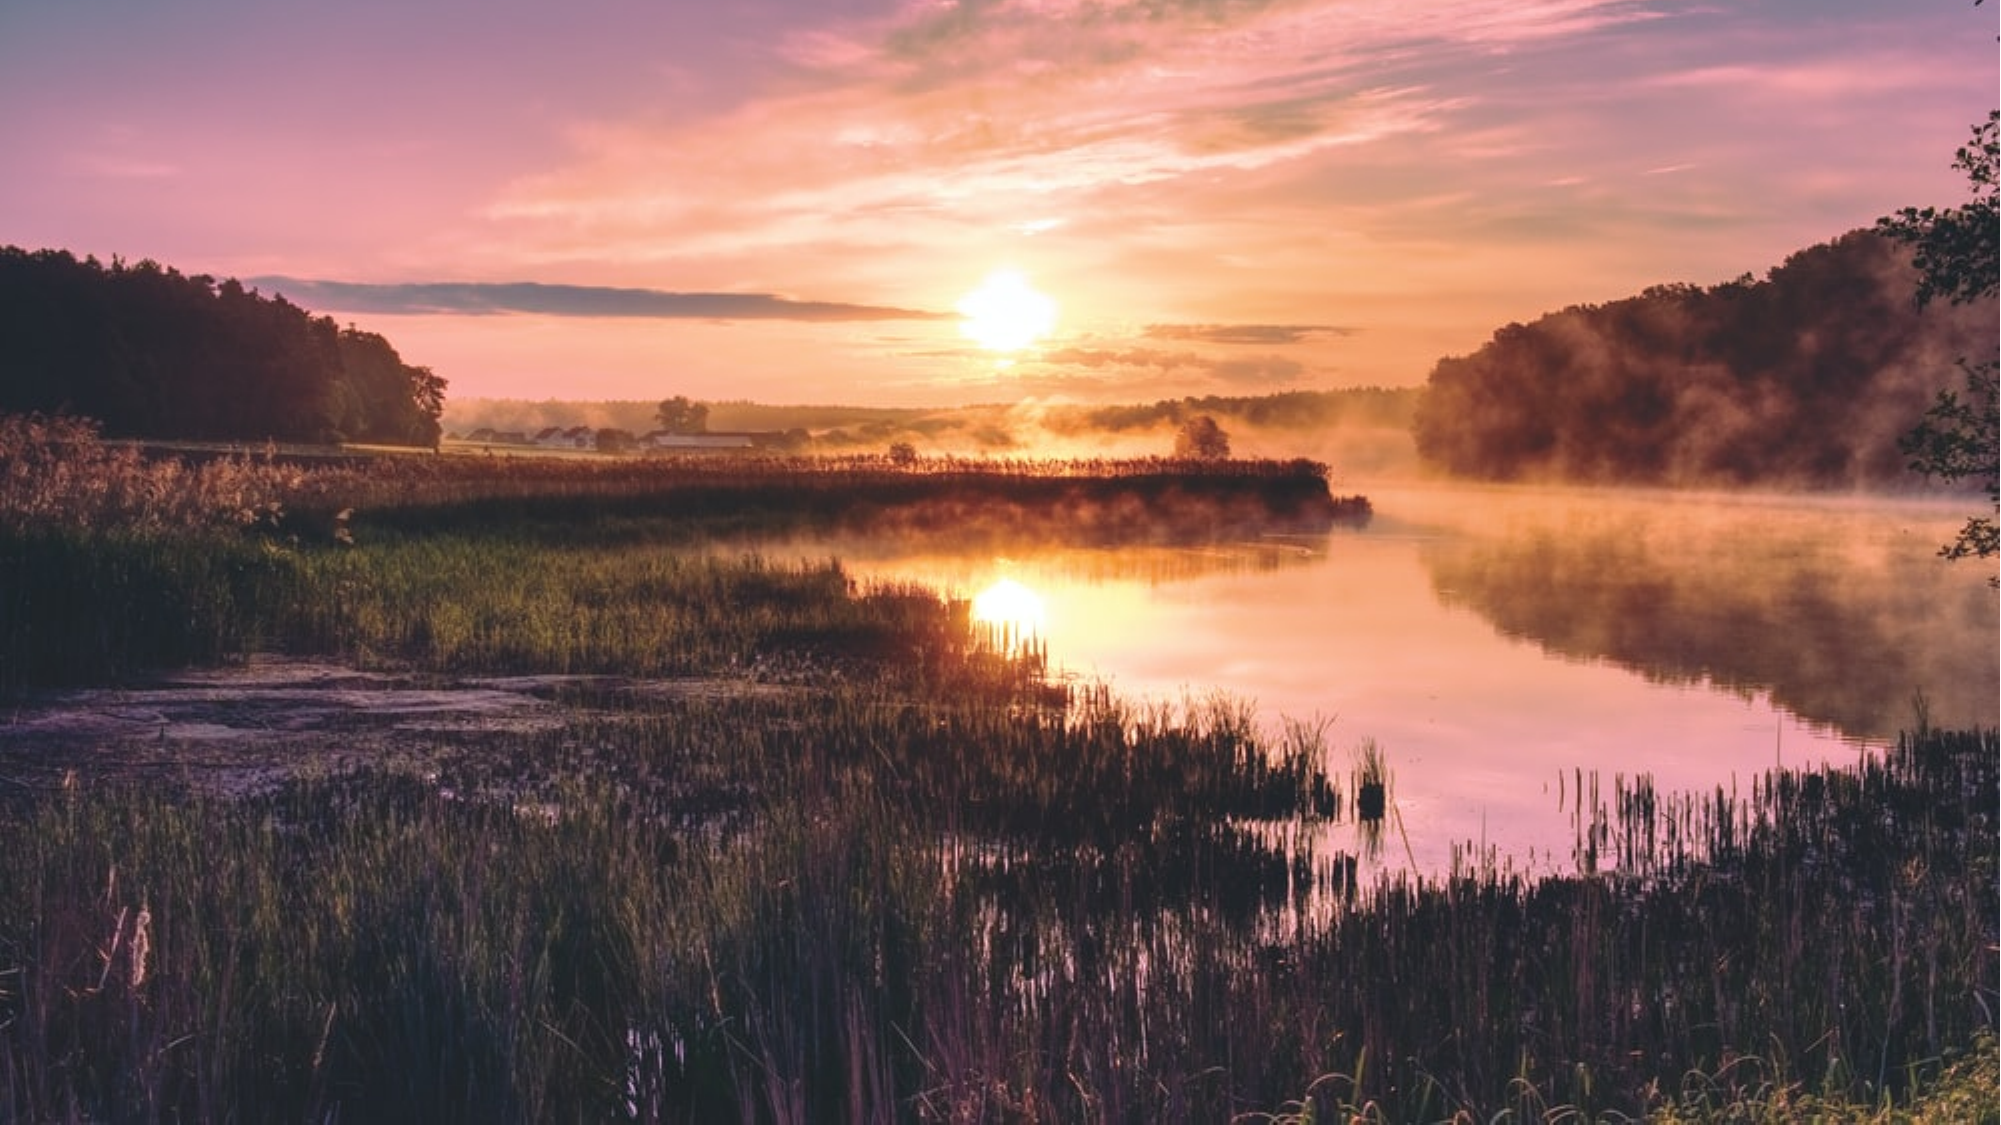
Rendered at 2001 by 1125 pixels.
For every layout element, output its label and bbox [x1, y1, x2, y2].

list [0, 0, 2000, 1125]
